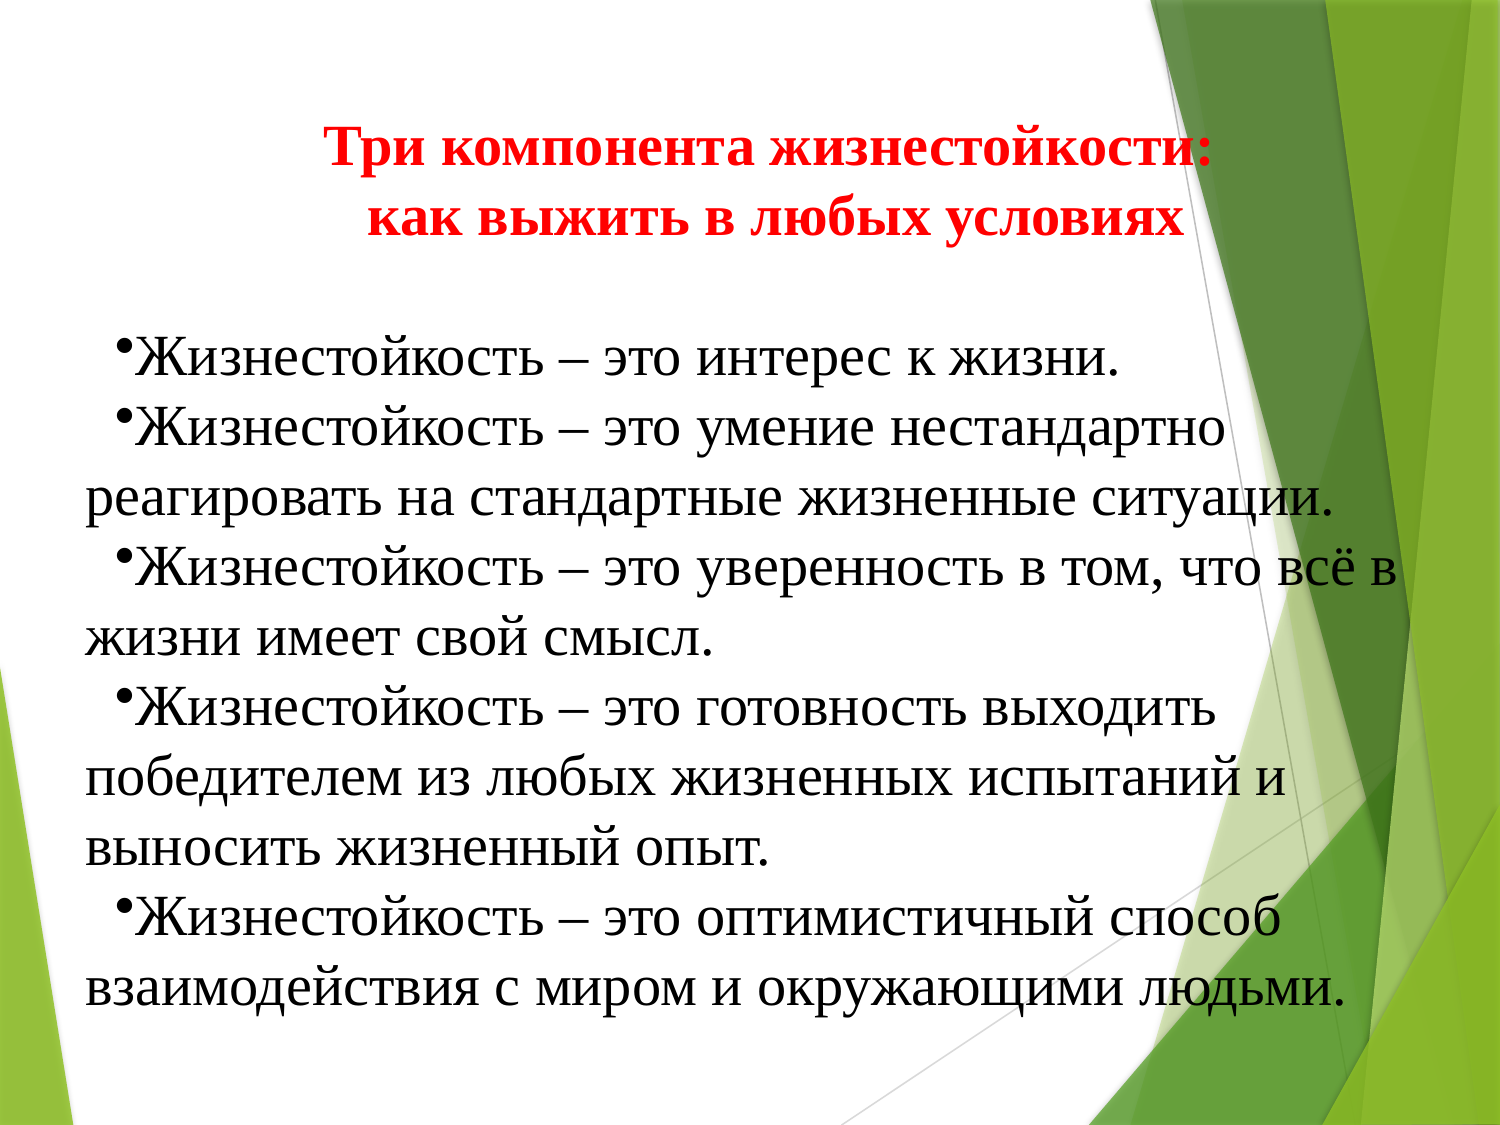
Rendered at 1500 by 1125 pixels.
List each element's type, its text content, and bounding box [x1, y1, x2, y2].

text_box Три компонента жизнестойкости: как выжить в любых условиях Жизнестойкость – это интерес к жизни. Жизнестойкость – это умение нестандартно реагировать на стандартные жизненные ситуации. Жизнестойкость – это уверенность в том, что всё в жизни имеет свой смысл. Жизнестойкость – это готовность выходить победителем из любых жизненных испытаний и выносить жизненный опыт. Жизнестойкость – это оптимистичный способ взаимодействия с миром и окружающими людьми. [70, 40, 1454, 1025]
